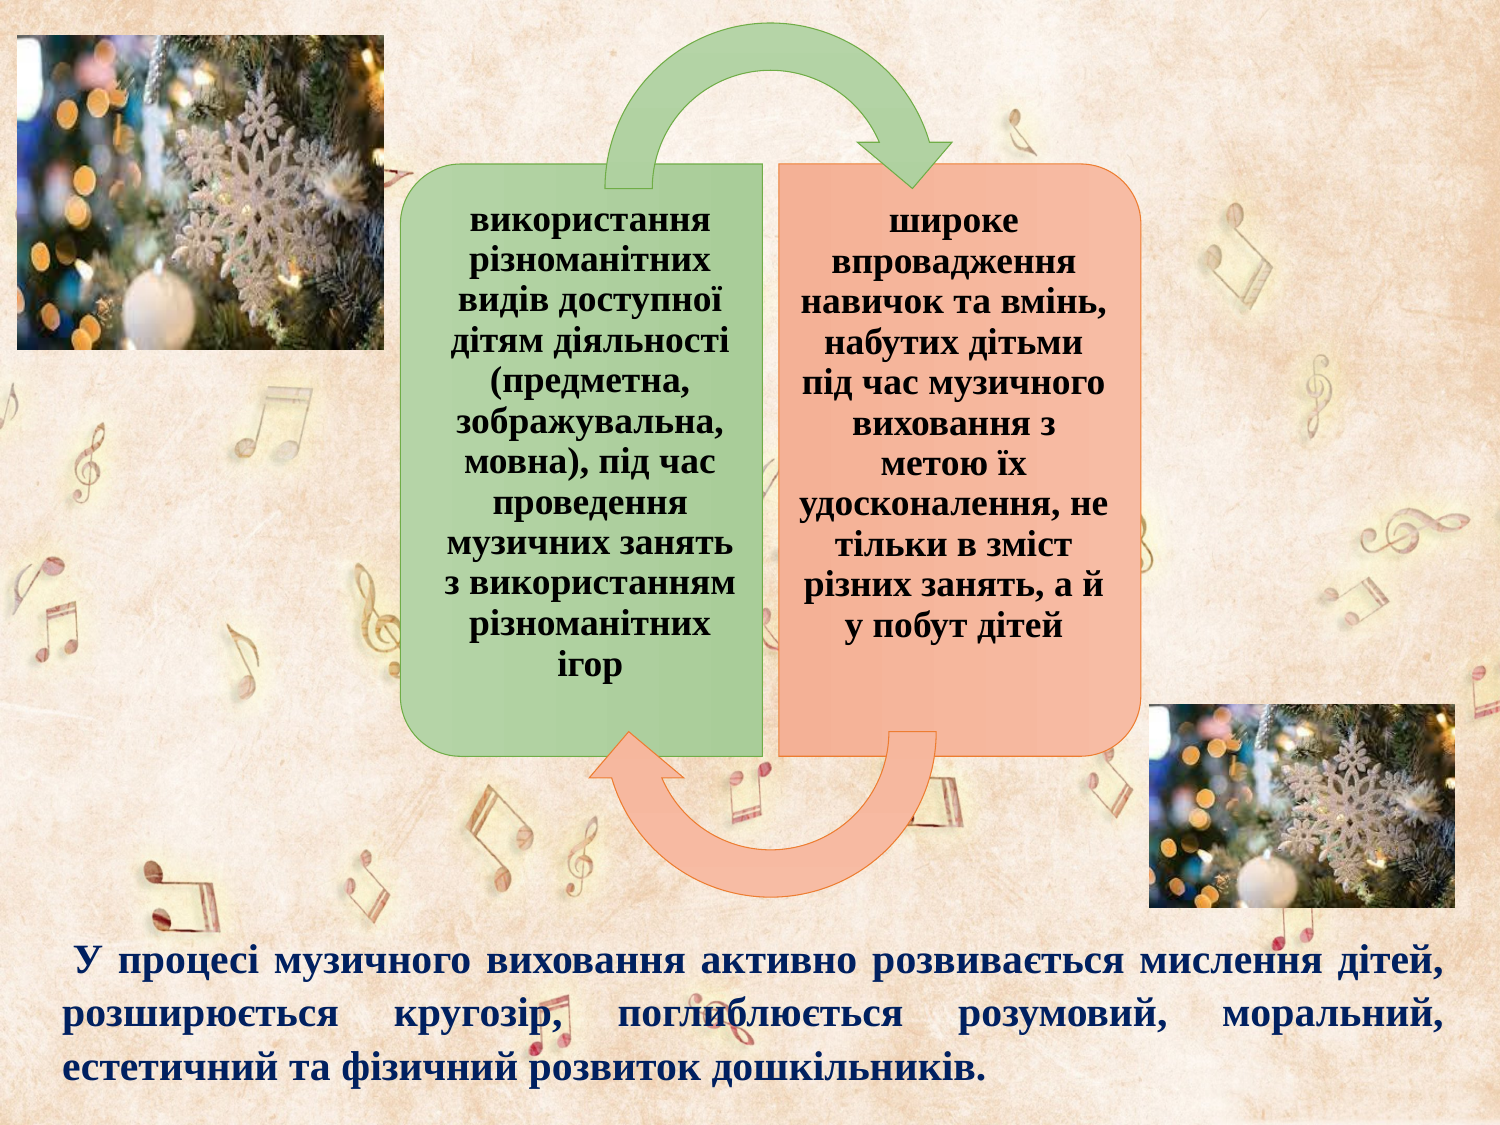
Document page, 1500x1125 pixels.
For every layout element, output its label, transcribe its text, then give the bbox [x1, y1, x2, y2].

picture [1149, 704, 1455, 908]
text_box У процесі музичного виховання активно розвивається мислення дітей, розширюється кругозір, поглиблюється розумовий, моральний, естетичний та фізичний розвиток дошкільників. [47, 921, 1459, 1096]
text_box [41, 0, 1500, 921]
picture [0, 0, 1500, 1125]
